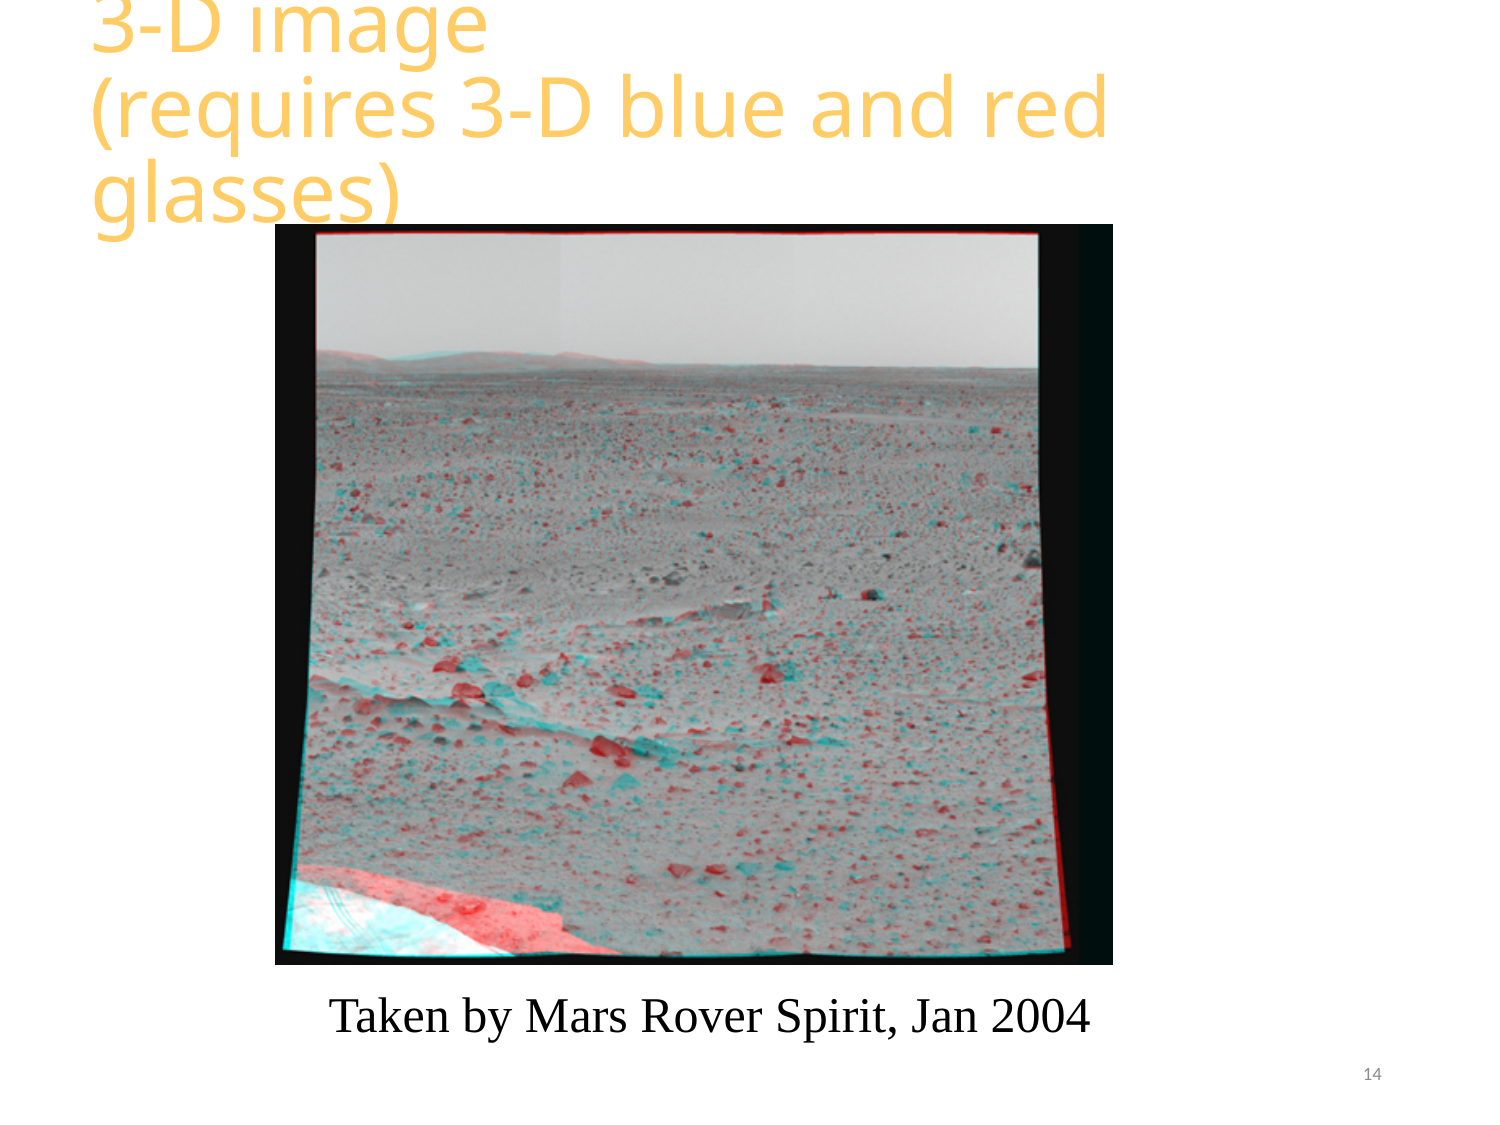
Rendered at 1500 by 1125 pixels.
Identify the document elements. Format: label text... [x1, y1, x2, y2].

title 3-D image (requires 3-D blue and red glasses) [75, 37, 1438, 188]
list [274, 224, 1113, 965]
text_box Taken by Mars Rover Spirit, Jan 2004 [313, 974, 1107, 1050]
text_box 14 [1059, 1042, 1397, 1103]
